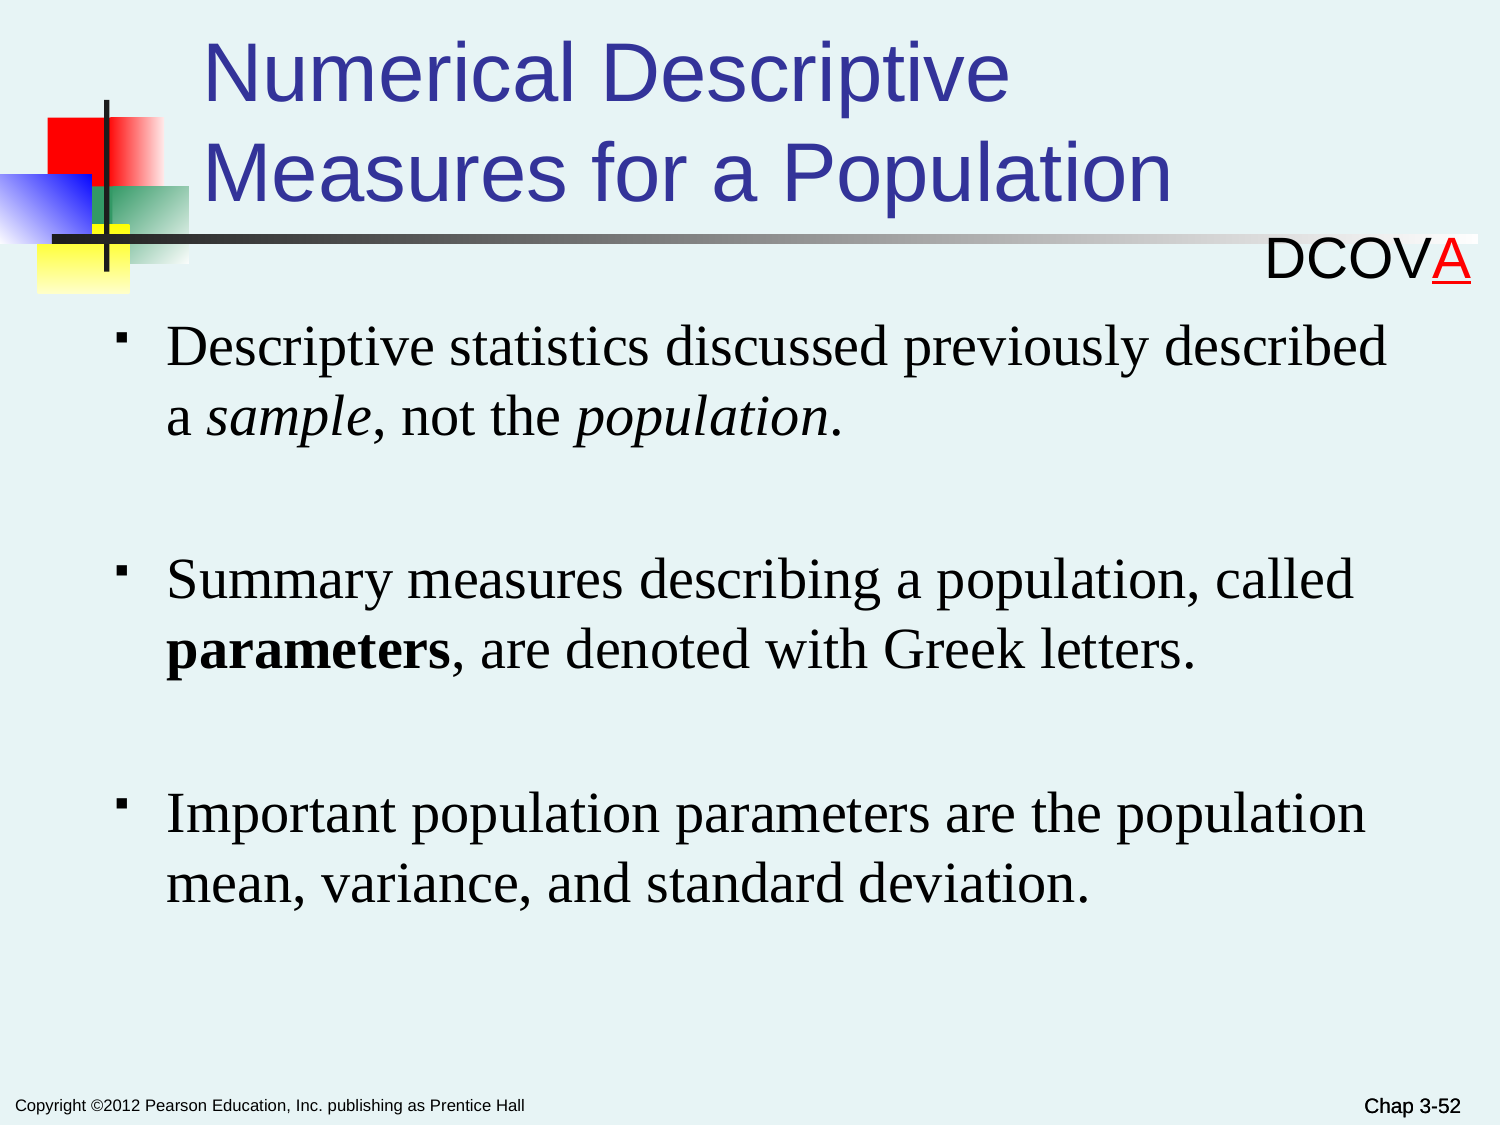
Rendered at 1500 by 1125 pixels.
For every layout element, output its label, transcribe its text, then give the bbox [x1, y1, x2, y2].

title Numerical Descriptive Measures for a Population [188, 62, 1401, 226]
text_box Chap 3-52 [1125, 1071, 1475, 1125]
footer Copyright ©2012 Pearson Education, Inc. publishing as Prentice Hall [0, 1087, 938, 1125]
text_box DCOVA [1249, 212, 1486, 298]
list Descriptive statistics discussed previously described a sample, not the population. Summary measures describing a population, called parameters, are denoted with Greek letters. Important population parameters are the population mean, variance, and standard deviation. [99, 299, 1426, 1044]
